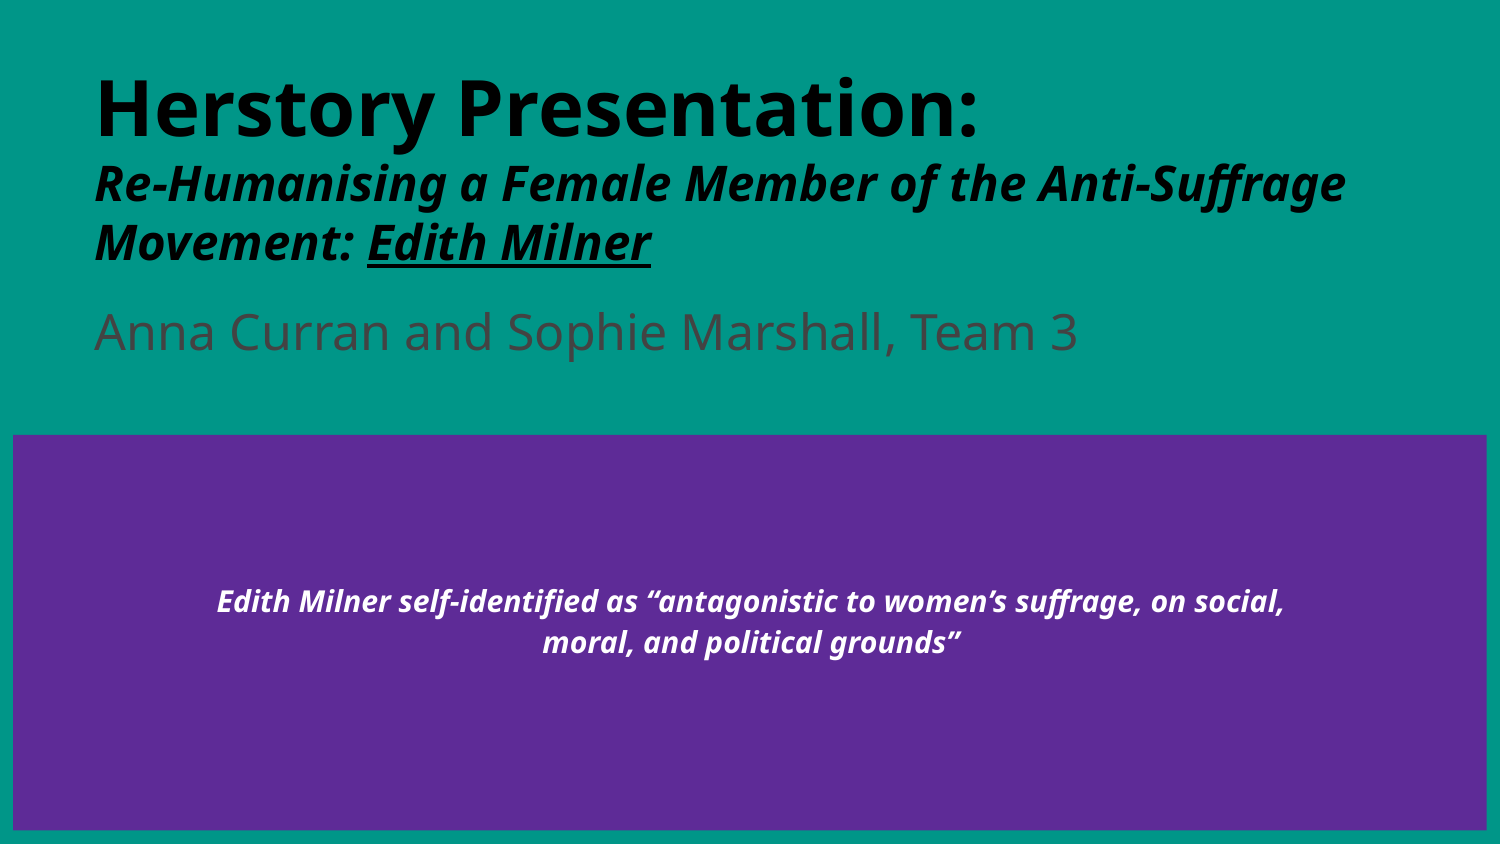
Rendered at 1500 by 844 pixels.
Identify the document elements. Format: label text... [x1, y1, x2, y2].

subtitle Anna Curran and Sophie Marshall, Team 3 [79, 285, 1423, 427]
text_box Edith Milner self-identified as “antagonistic to women’s suffrage, on social, moral, and political grounds” [158, 561, 1344, 710]
title Herstory Presentation: Re-Humanising a Female Member of the Anti-Suffrage Movement: Edith Milner [79, 43, 1423, 285]
